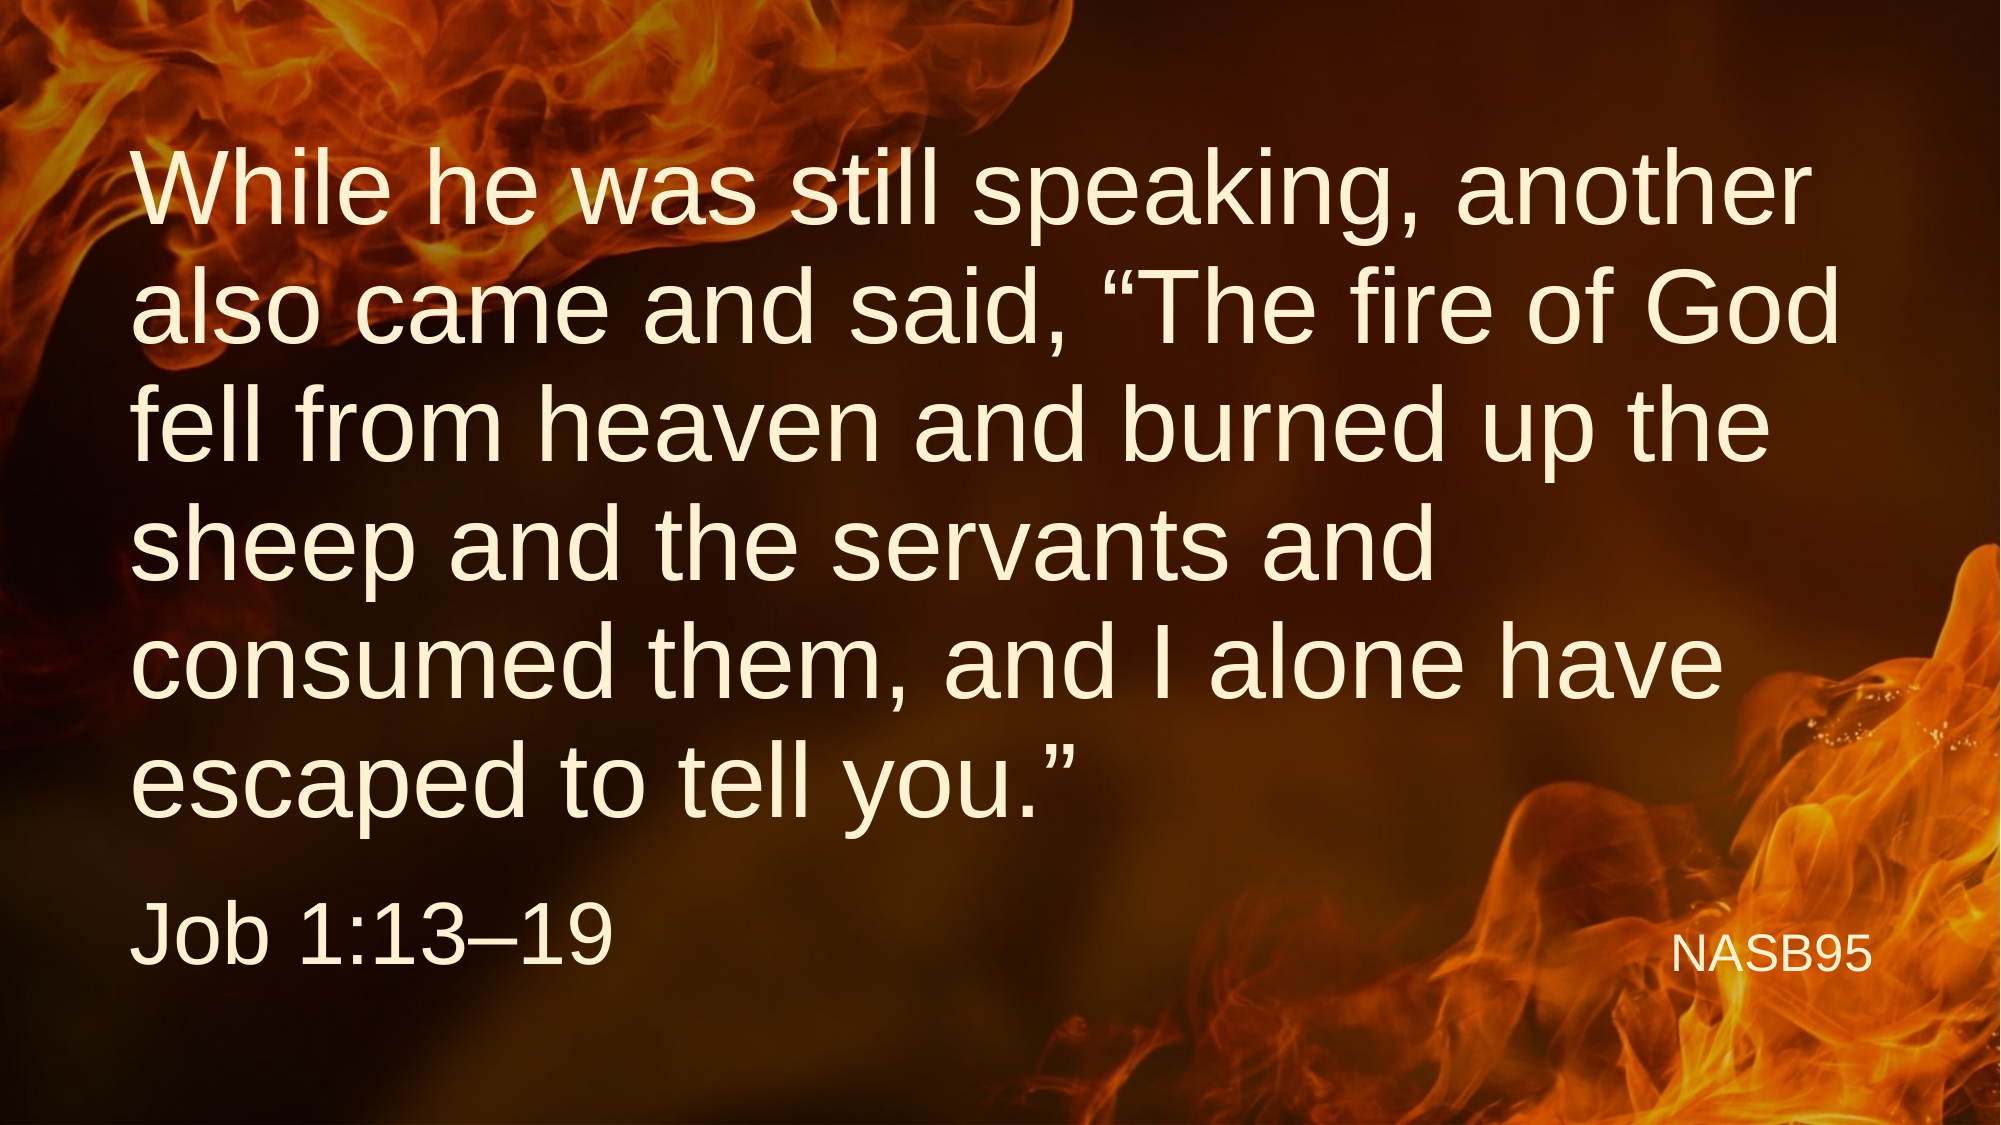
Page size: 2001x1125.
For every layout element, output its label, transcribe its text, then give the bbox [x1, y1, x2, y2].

list NASB95 [1650, 915, 1889, 991]
list While he was still speaking, another also came and said, “The fire of God fell from heaven and burned up the sheep and the servants and consumed them, and I alone have escaped to tell you.” [114, 114, 1886, 855]
picture [0, 0, 2001, 1125]
list Job 1:13–19 [114, 876, 1615, 991]
